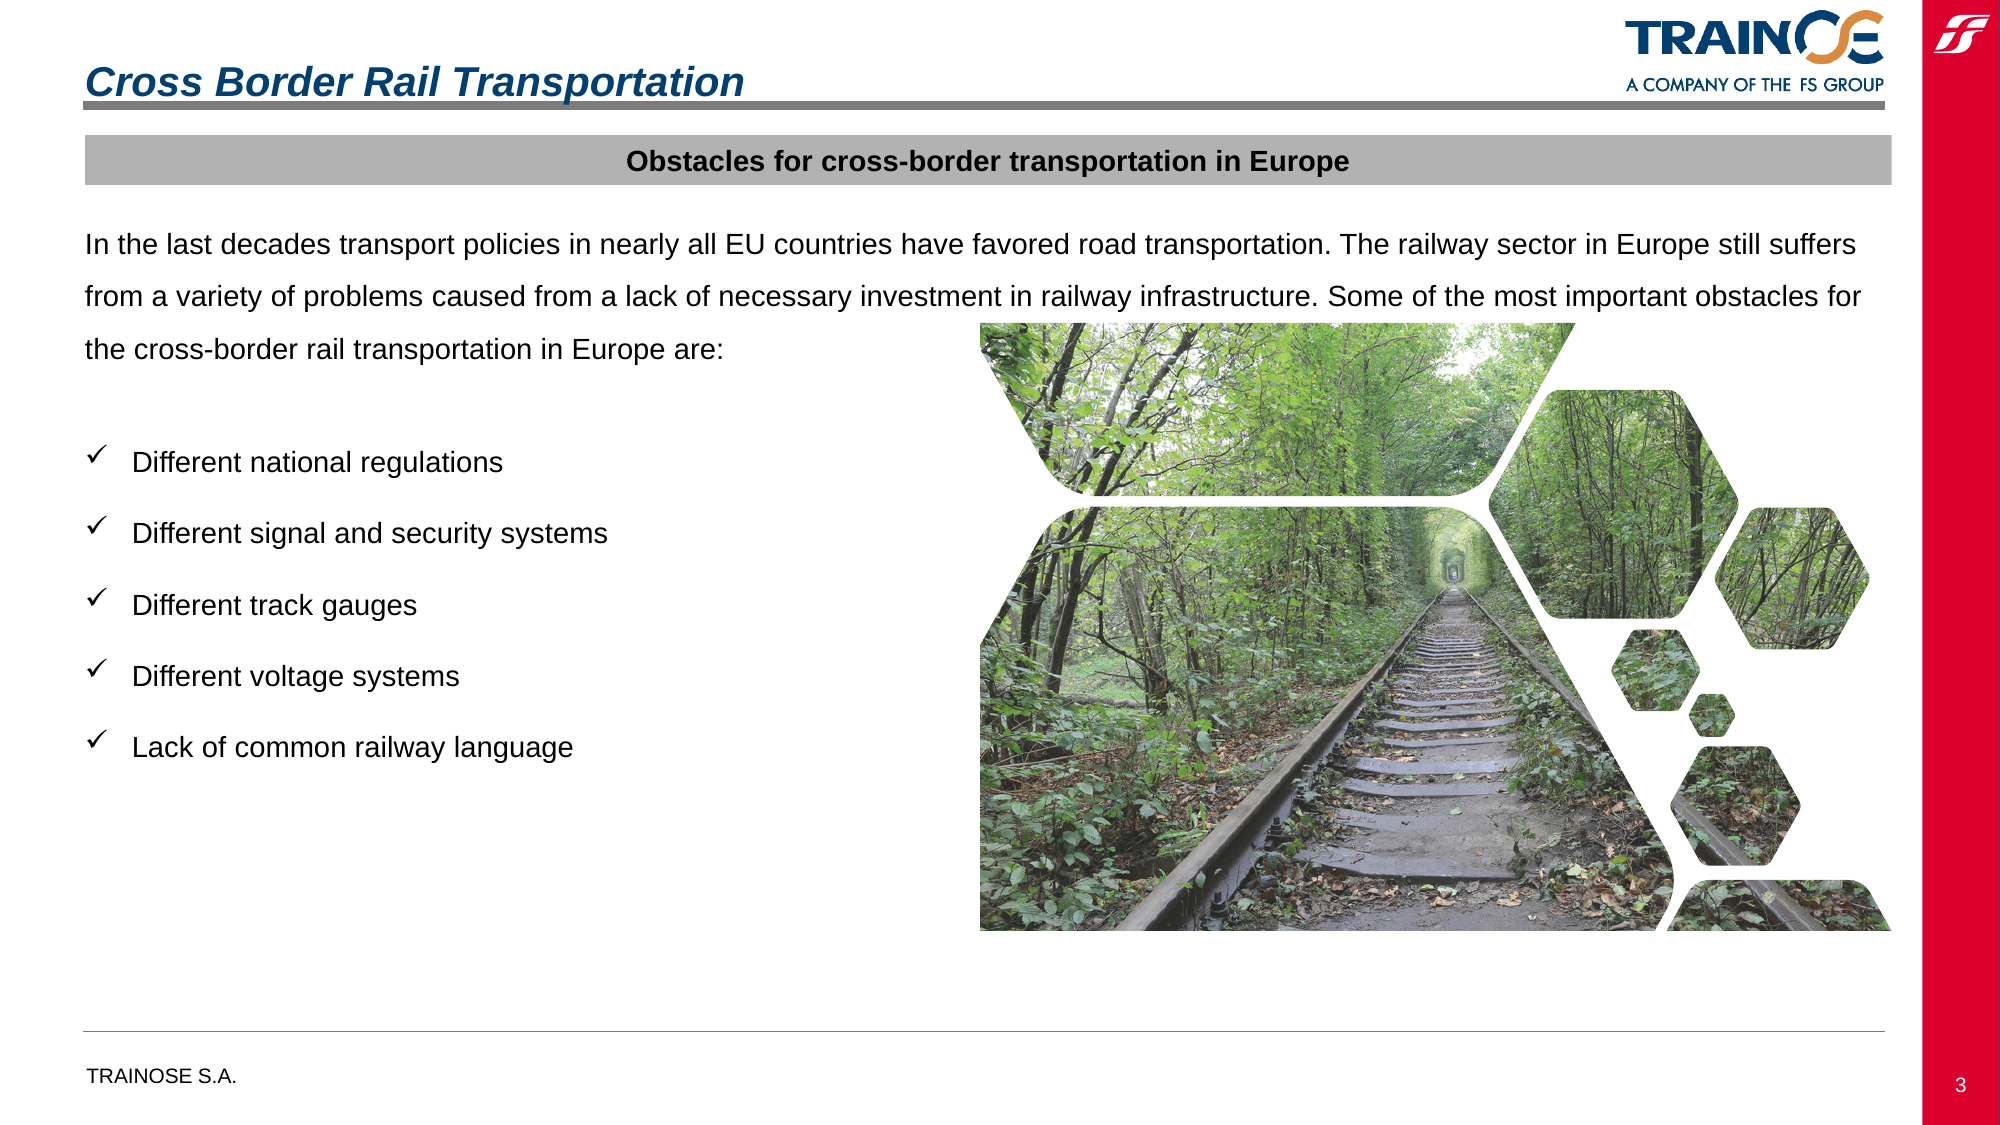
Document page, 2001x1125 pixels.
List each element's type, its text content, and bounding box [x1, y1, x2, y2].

text_box Different national regulations Different signal and security systems Different track gauges Different voltage systems Lack of common railway language [85, 518, 628, 737]
picture [979, 322, 1892, 932]
text_box Obstacles for cross-border transportation in Europe [85, 135, 1892, 185]
title Cross Border Rail Transportation [85, 54, 1852, 126]
picture [1625, 10, 1884, 92]
text_box In the last decades transport policies in nearly all EU countries have favored road transportation. The railway sector in Europe still suffers from a variety of problems caused from a lack of necessary investment in railway infrastructure. Some of the most important obstacles for the cross-border rail transportation in Europe are: [85, 207, 1892, 518]
